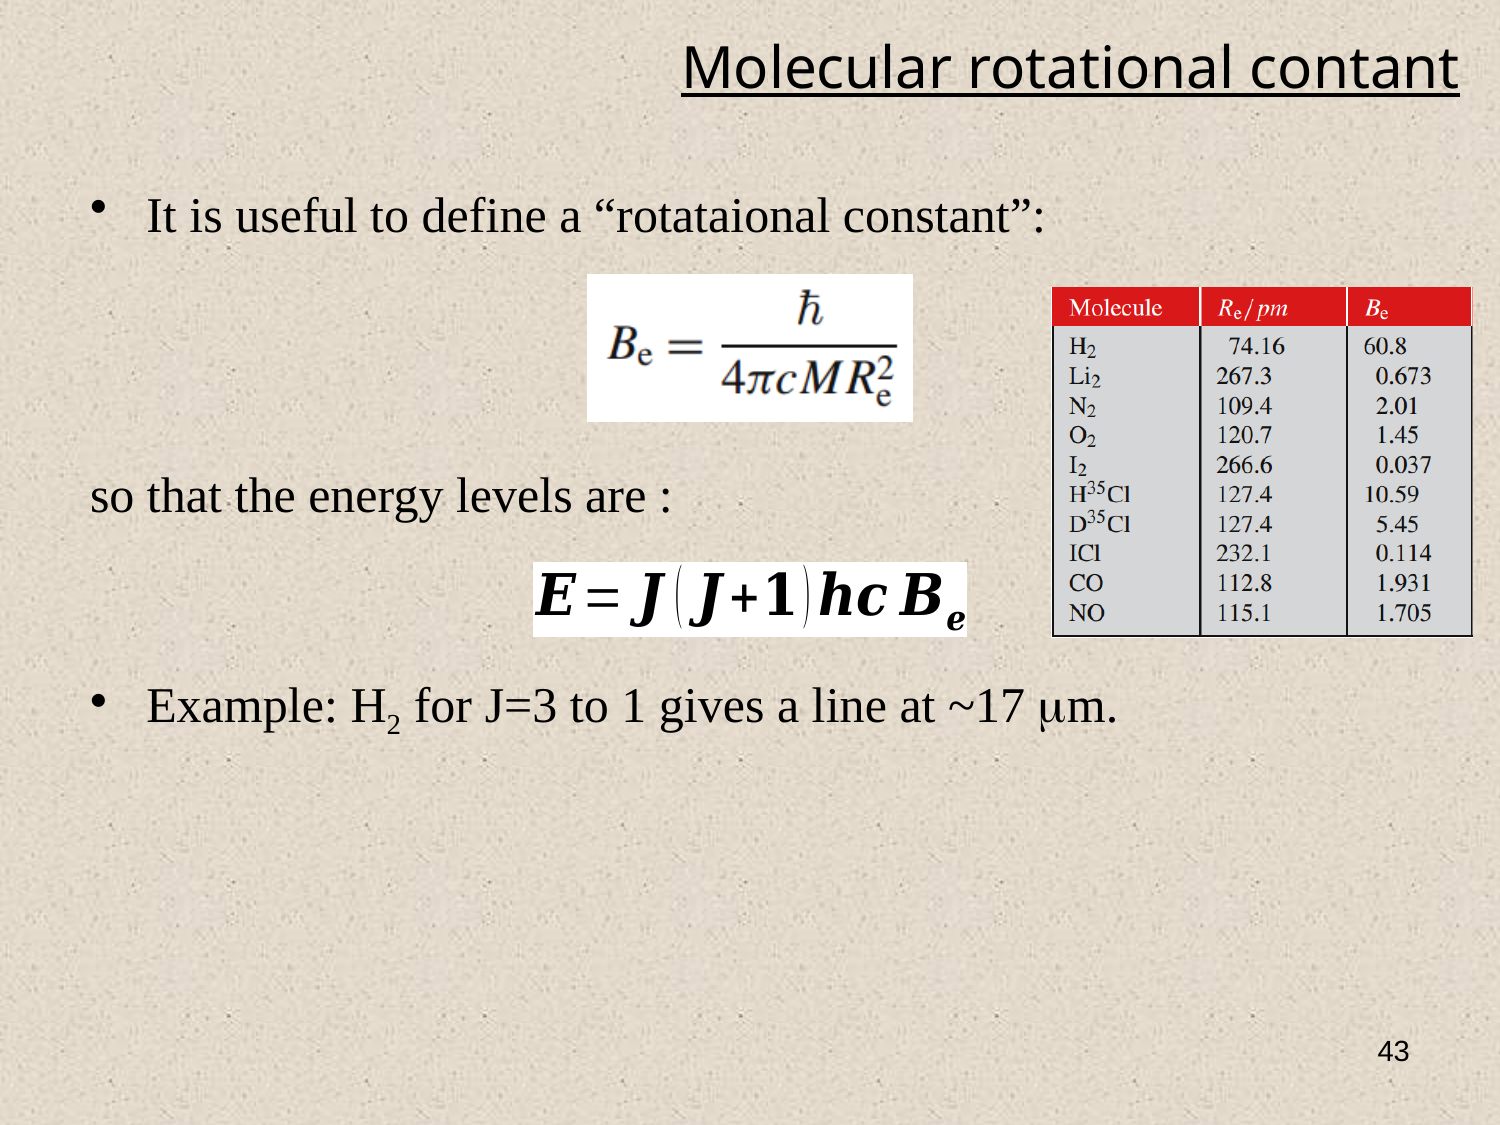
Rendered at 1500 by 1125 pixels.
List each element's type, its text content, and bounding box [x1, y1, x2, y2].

list It is useful to define a “rotataional constant”: so that the energy levels are : Example: H2 for J=3 to 1 gives a line at ~17 mm. [75, 174, 1425, 1005]
picture [0, 0, 1500, 1125]
slide_number 43 [1074, 1024, 1425, 1103]
title Molecular rotational contant [12, 22, 1475, 108]
